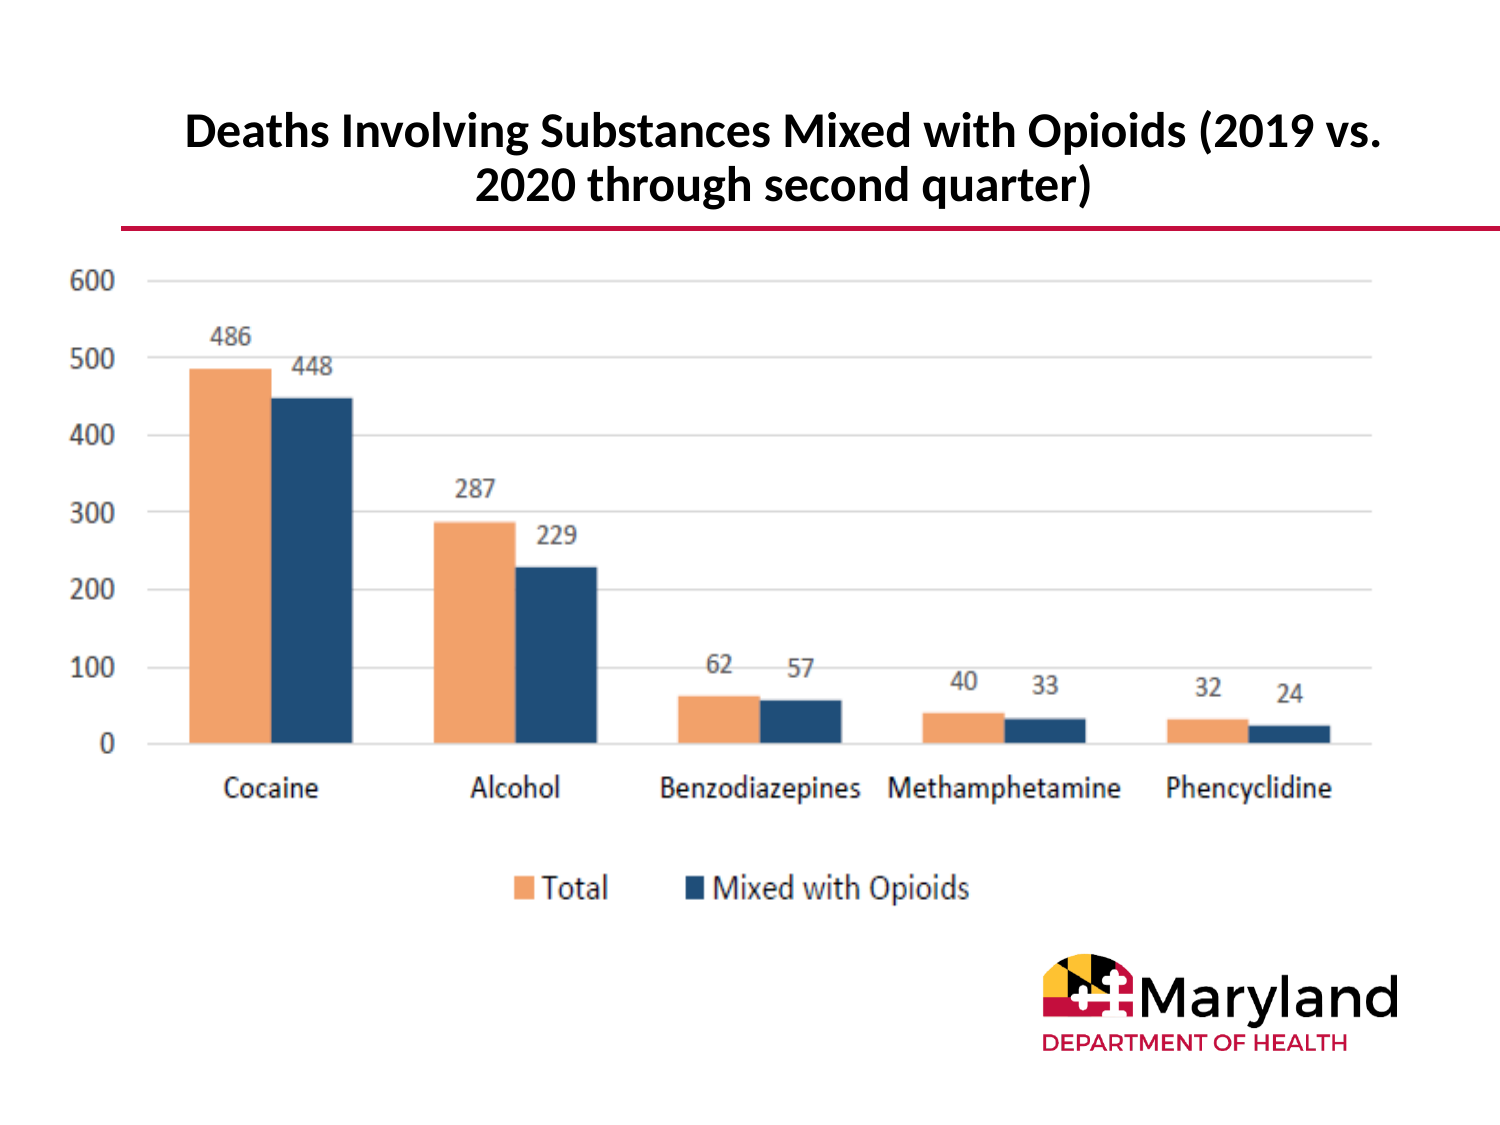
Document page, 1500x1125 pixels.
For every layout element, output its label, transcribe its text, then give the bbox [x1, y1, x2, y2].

title Deaths Involving Substances Mixed with Opioids (2019 vs. 2020 through second quarter) [115, 93, 1453, 223]
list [0, 251, 1500, 941]
picture [1034, 945, 1397, 1051]
